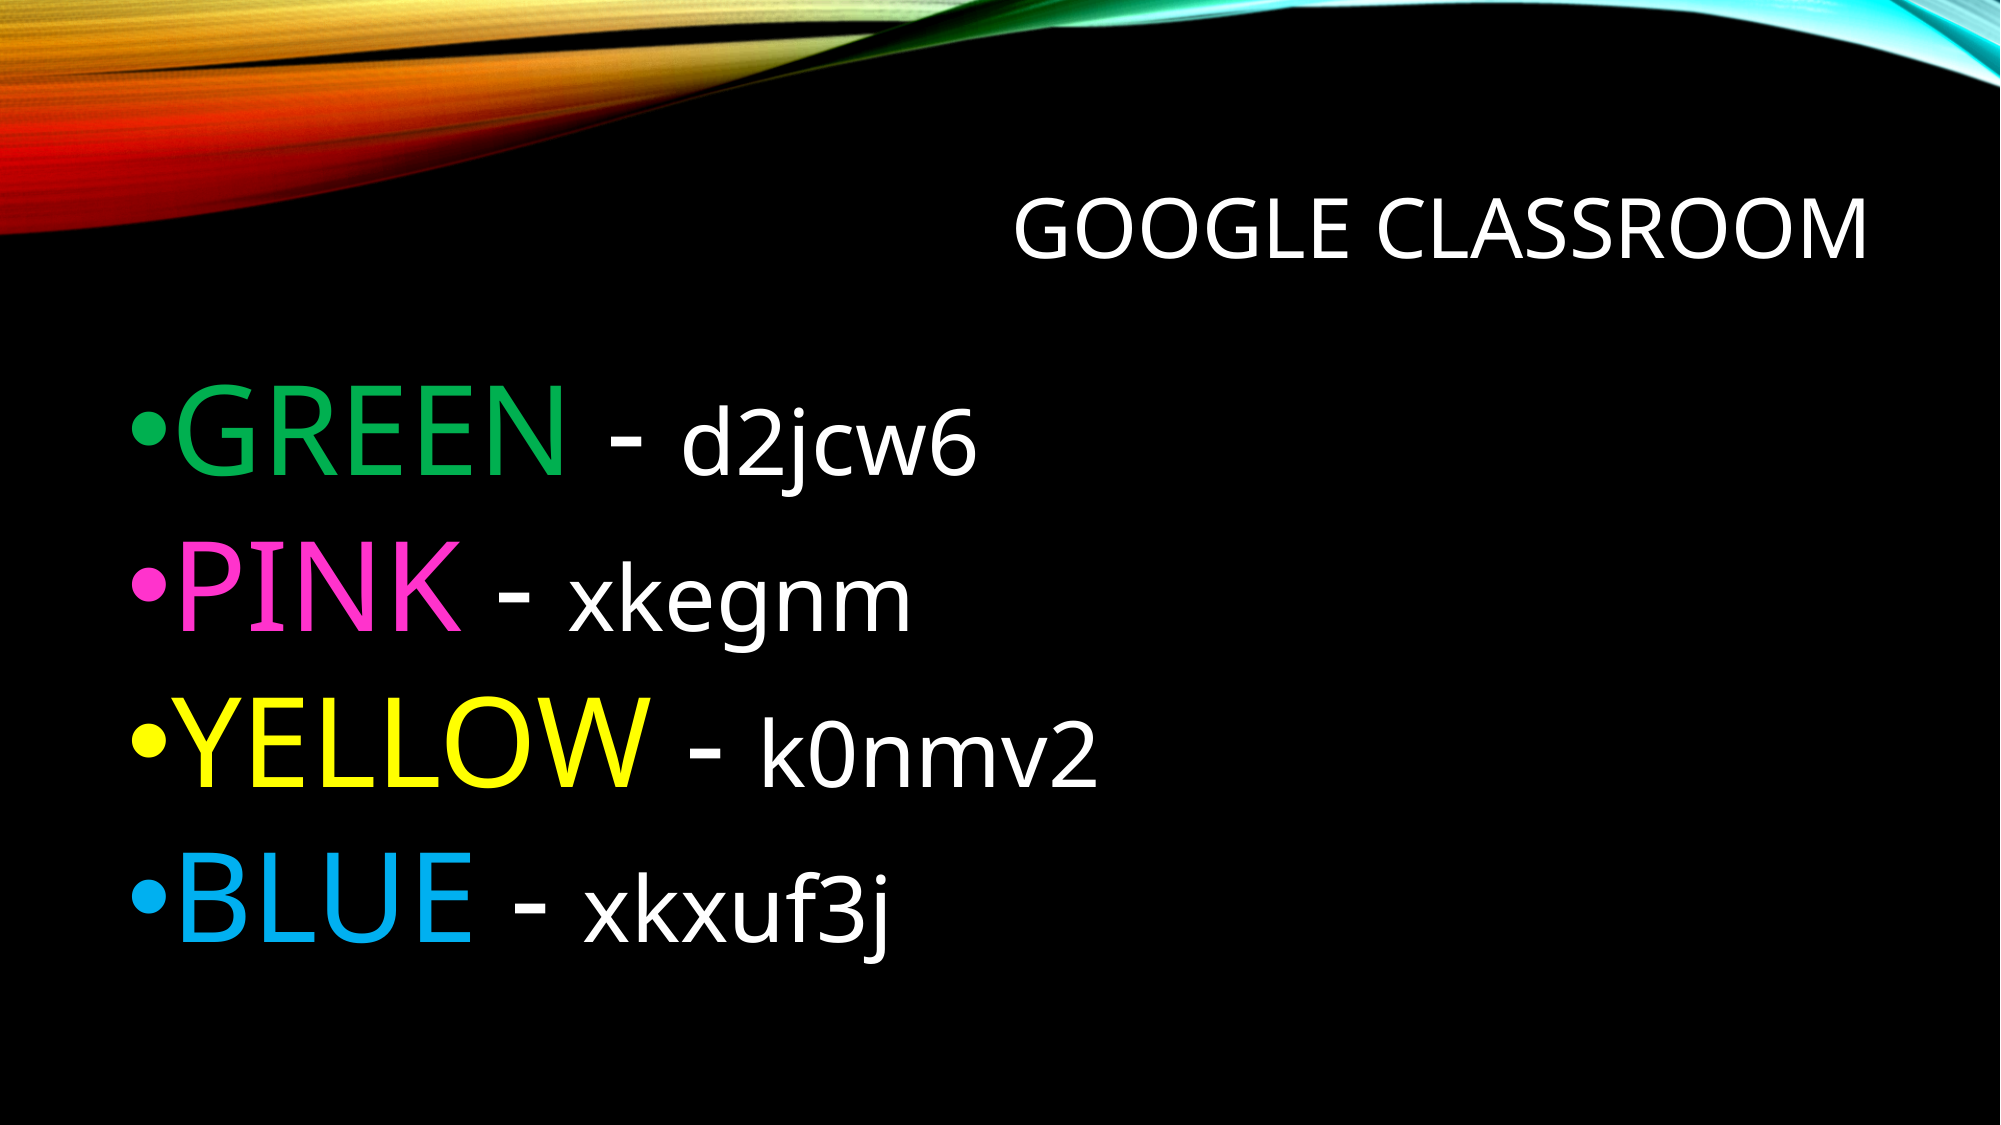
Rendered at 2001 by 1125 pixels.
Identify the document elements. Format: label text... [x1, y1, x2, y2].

title GOOGLE CLASSROOM [474, 125, 1888, 338]
picture [0, 0, 2000, 237]
list GREEN - d2jcw6 PINK - xkegnm YELLOW - k0nmv2 BLUE - xkxuf3j [112, 360, 1888, 1021]
